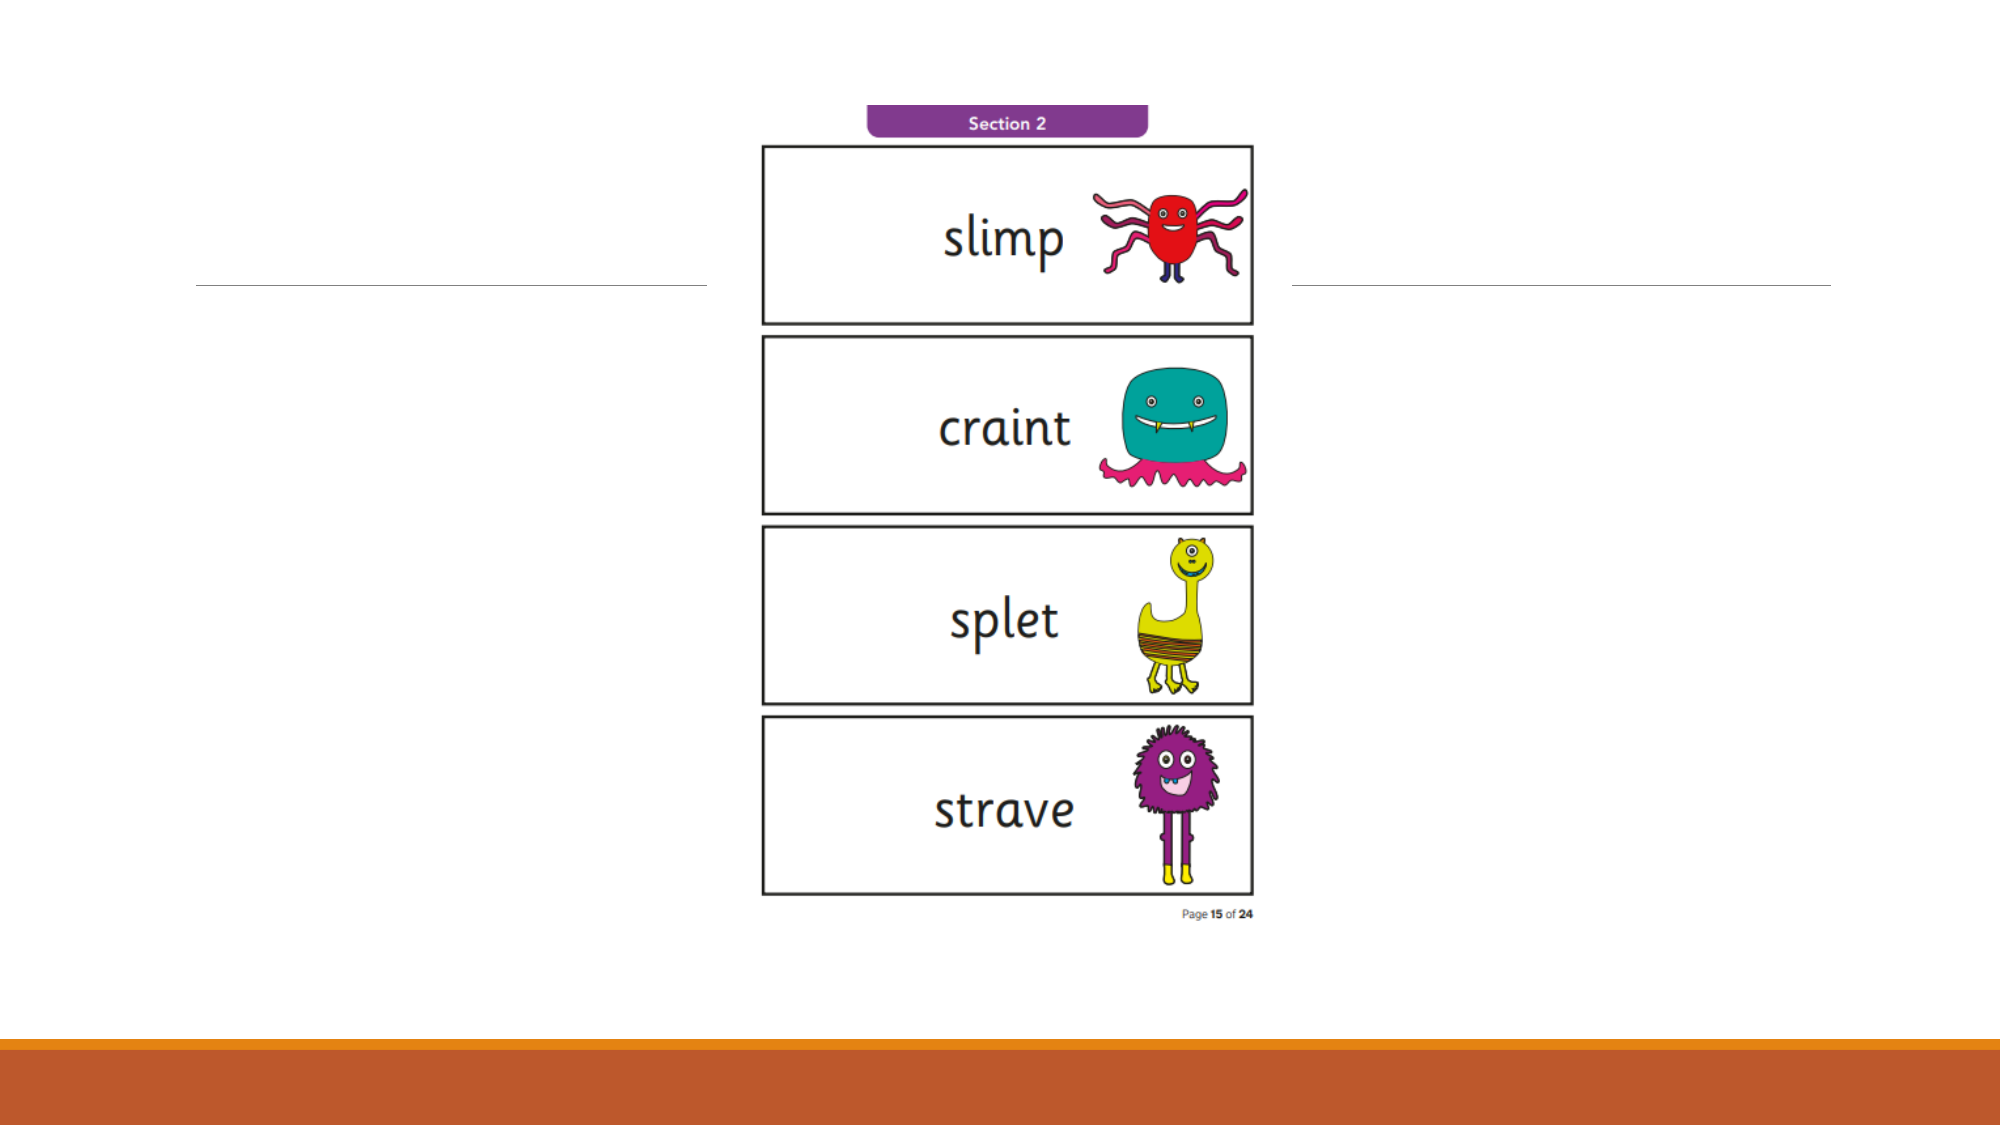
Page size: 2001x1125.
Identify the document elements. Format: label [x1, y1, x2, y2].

picture [707, 104, 1293, 935]
text_box [0, 1038, 2000, 1051]
text_box [0, 1051, 2000, 1125]
